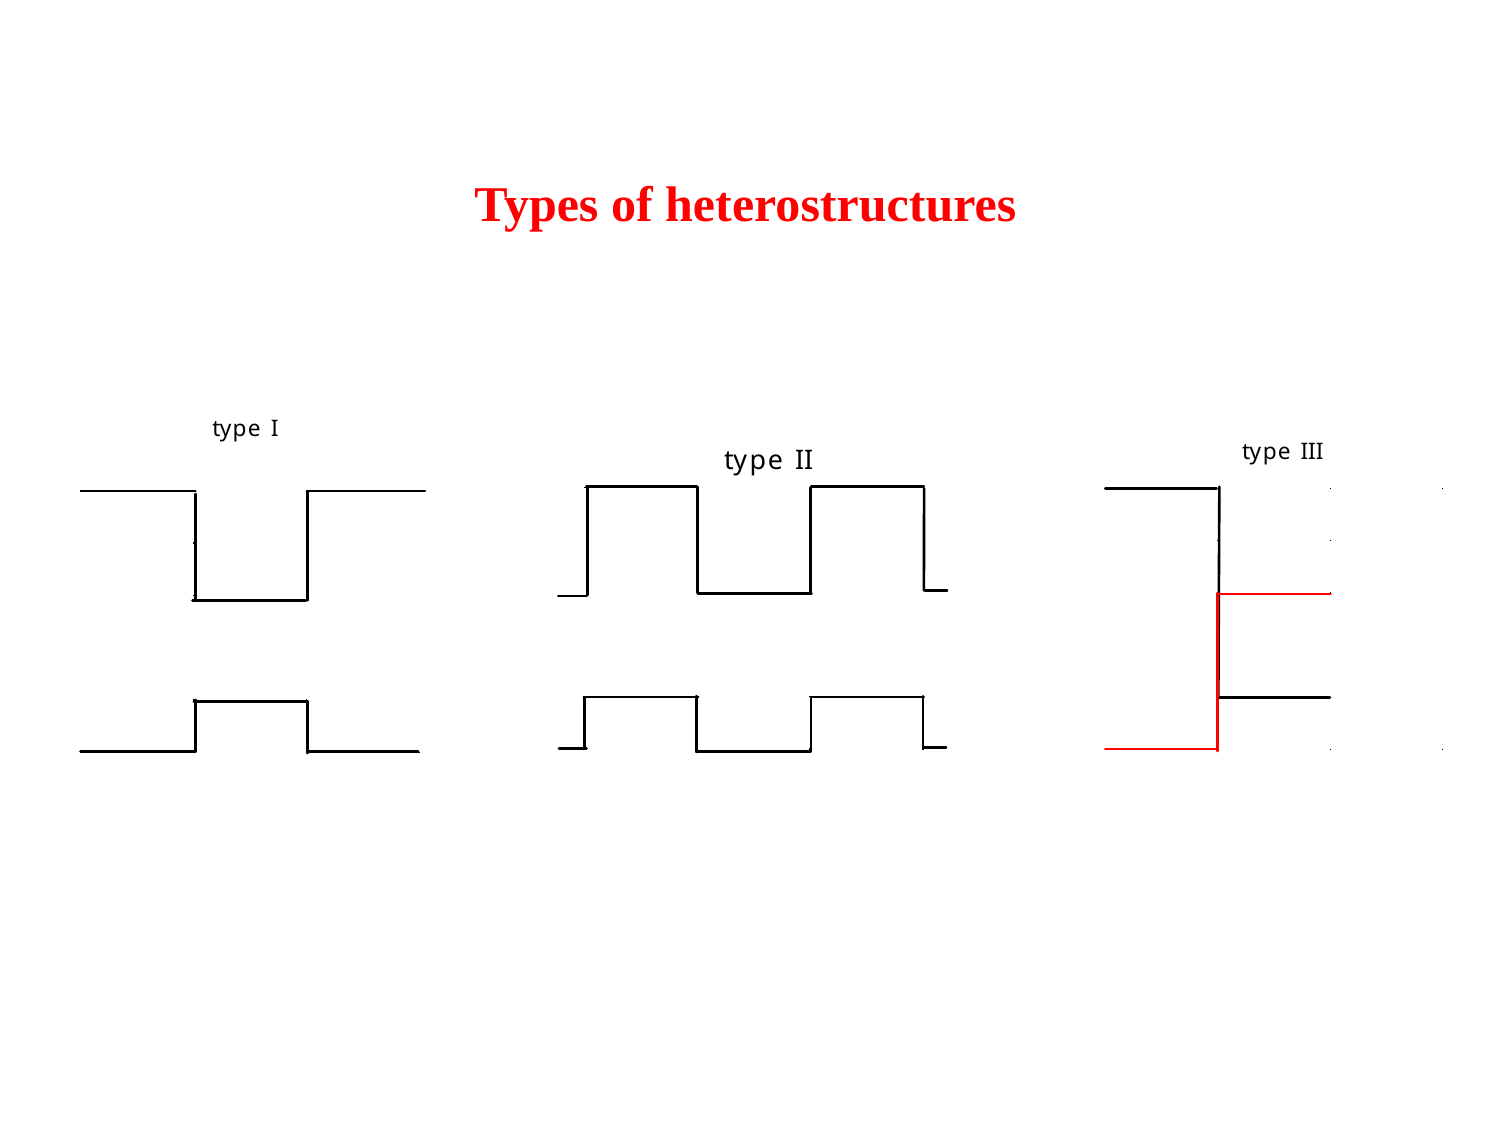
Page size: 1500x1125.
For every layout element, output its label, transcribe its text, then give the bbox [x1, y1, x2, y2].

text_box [1047, 433, 1500, 804]
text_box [23, 409, 477, 806]
text_box Types of heterostructures [459, 163, 1032, 239]
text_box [527, 433, 981, 803]
